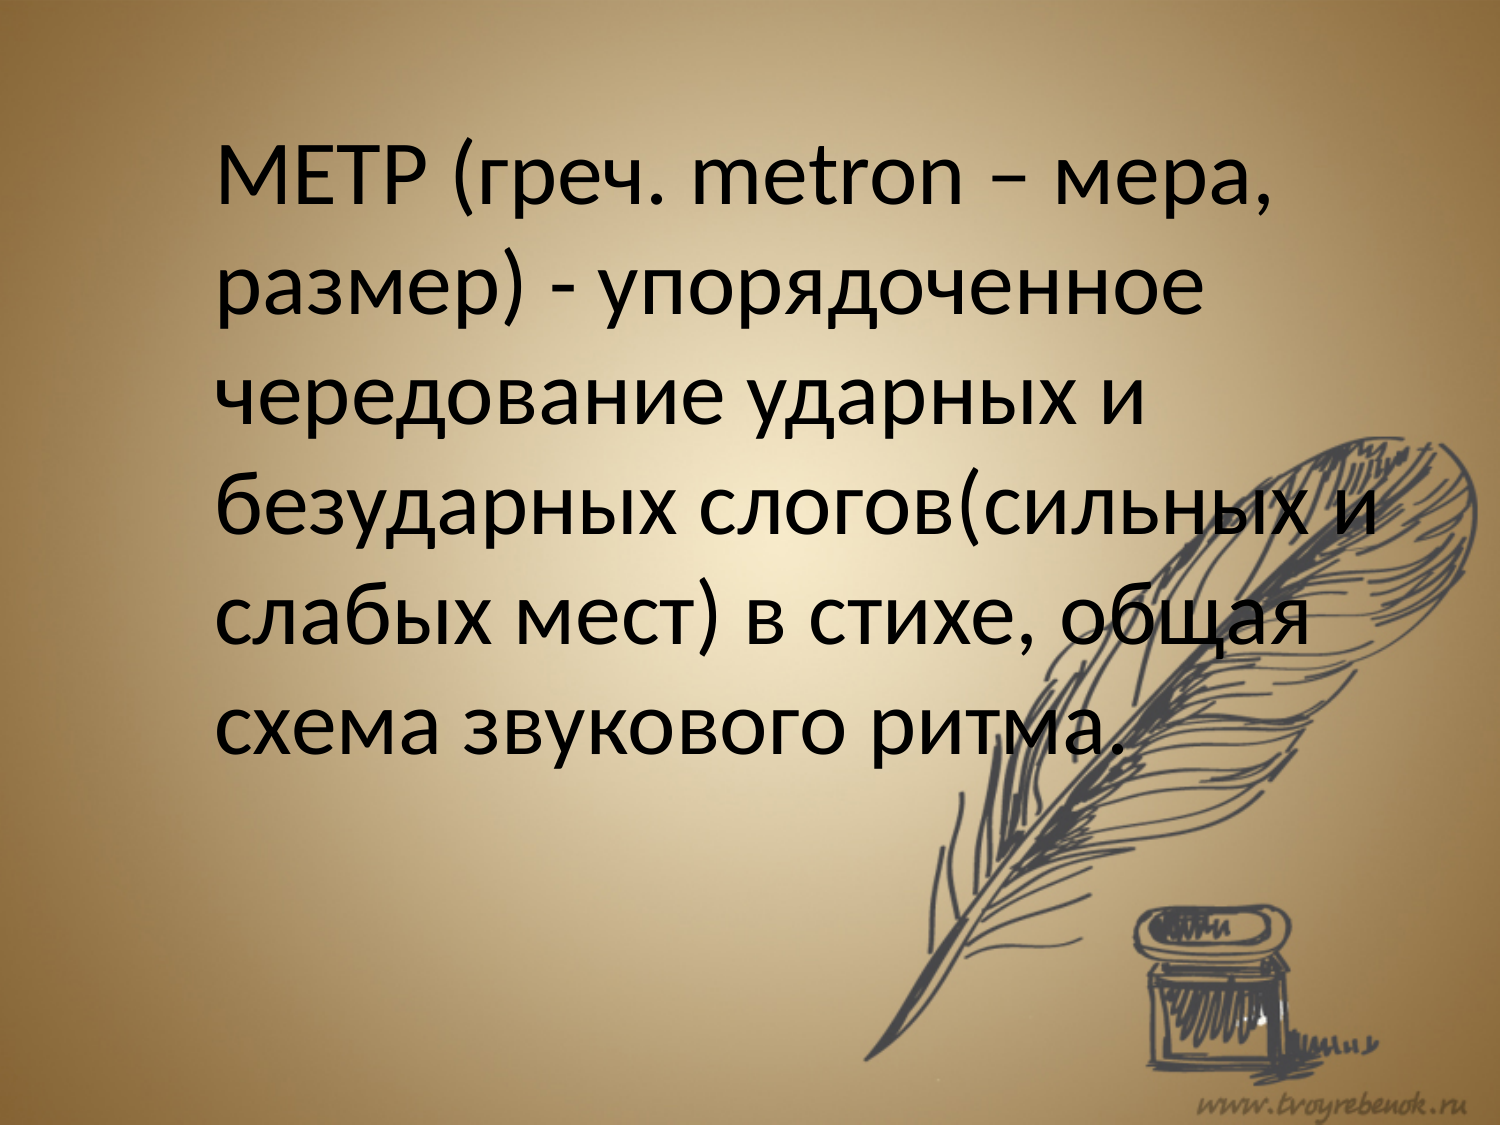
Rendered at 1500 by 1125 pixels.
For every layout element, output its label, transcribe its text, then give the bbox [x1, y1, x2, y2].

list МЕТР (греч. metron – мера, размер) - упорядоченное чередование ударных и безударных слогов(сильных и слабых мест) в стихе, общая схема звукового ритма. [199, 105, 1500, 848]
picture [0, 0, 1500, 1125]
